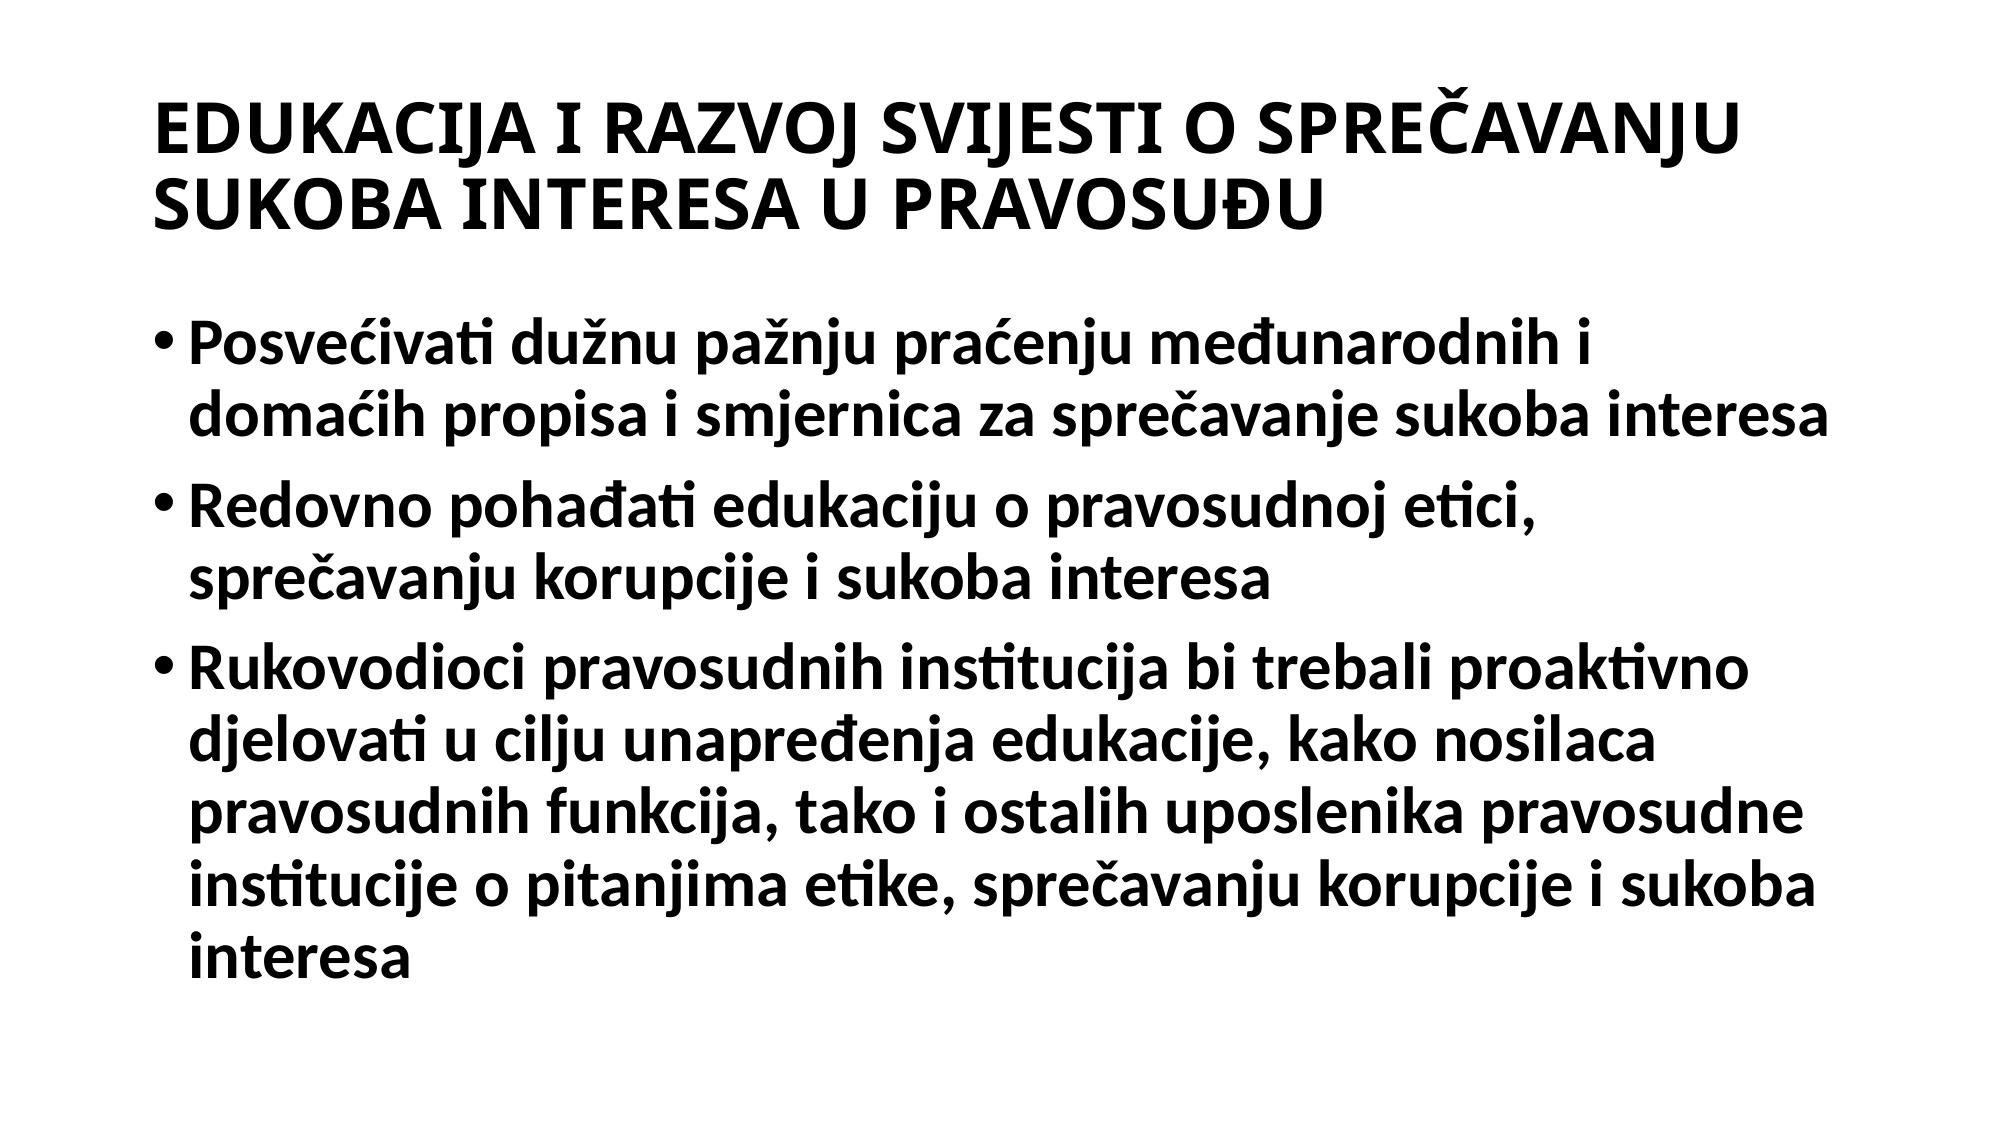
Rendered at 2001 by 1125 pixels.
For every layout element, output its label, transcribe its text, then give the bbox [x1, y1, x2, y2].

list Posvećivati dužnu pažnju praćenju međunarodnih i domaćih propisa i smjernica za sprečavanje sukoba interesa Redovno pohađati edukaciju o pravosudnoj etici, sprečavanju korupcije i sukoba interesa Rukovodioci pravosudnih institucija bi trebali proaktivno djelovati u cilju unapređenja edukacije, kako nosilaca pravosudnih funkcija, tako i ostalih uposlenika pravosudne institucije o pitanjima etike, sprečavanju korupcije i sukoba interesa [137, 299, 1863, 1014]
title EDUKACIJA I RAZVOJ SVIJESTI O SPREČAVANJU SUKOBA INTERESA U PRAVOSUĐU [137, 59, 1863, 278]
